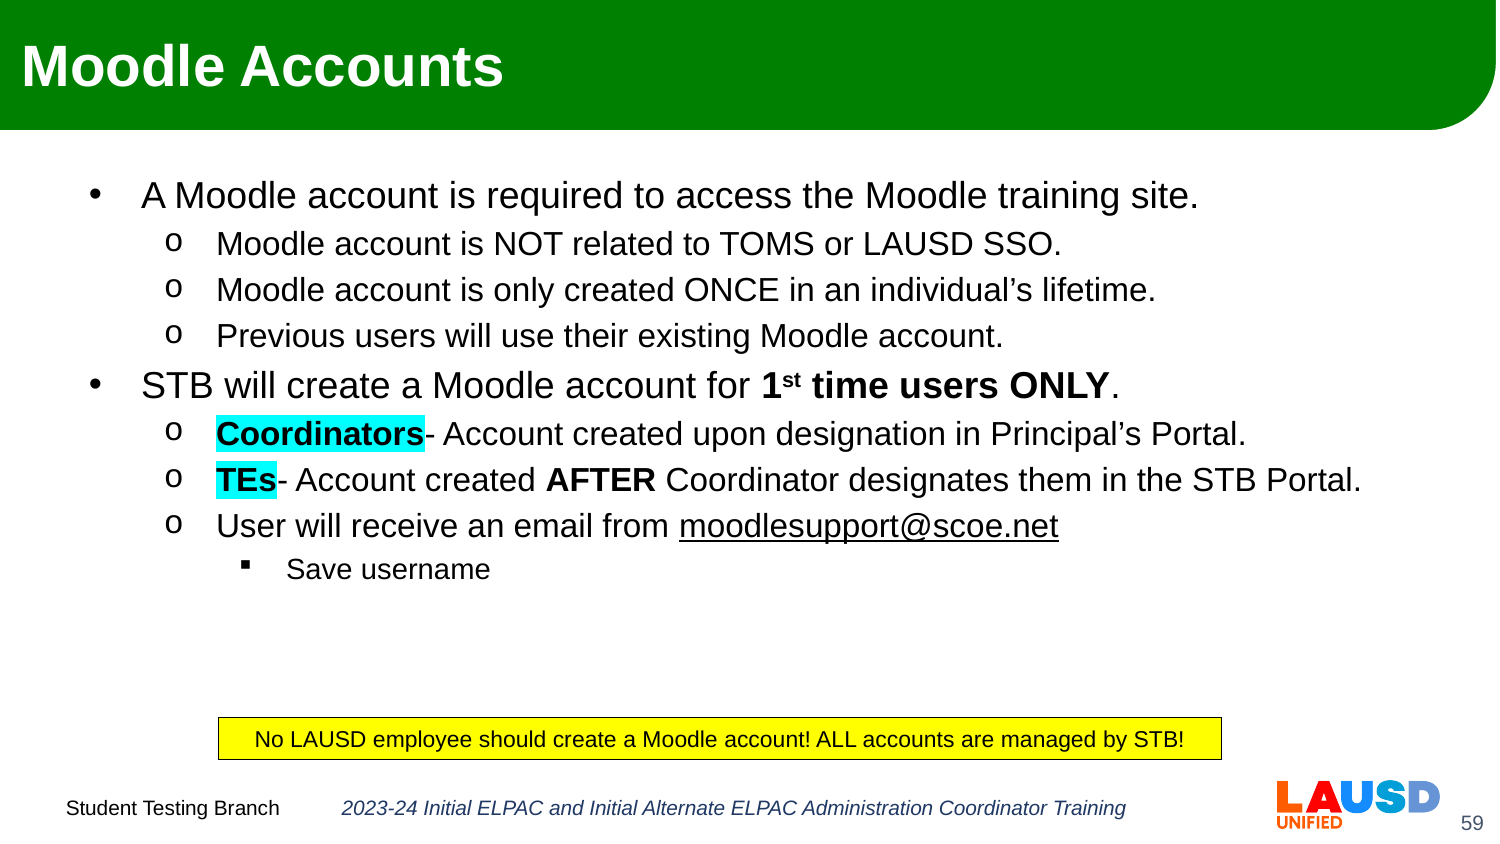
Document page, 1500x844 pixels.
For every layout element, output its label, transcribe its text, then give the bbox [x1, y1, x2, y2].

text_box No LAUSD employee should create a Moodle account! ALL accounts are managed by STB! [218, 717, 1222, 760]
footer 2023-24 Initial ELPAC and Initial Alternate ELPAC Administration Coordinator Training [326, 787, 1258, 828]
picture [1277, 780, 1440, 829]
list A Moodle account is required to access the Moodle training site. Moodle account is NOT related to TOMS or LAUSD SSO. Moodle account is only created ONCE in an individual’s lifetime. Previous users will use their existing Moodle account. STB will create a Moodle account for 1st time users ONLY. Coordinators- Account created upon designation in Principal’s Portal. TEs- Account created AFTER Coordinator designates them in the STB Portal. User will receive an email from moodlesupport@scoe.net Save username [51, 156, 1449, 775]
title Moodle Accounts [6, 0, 1351, 127]
